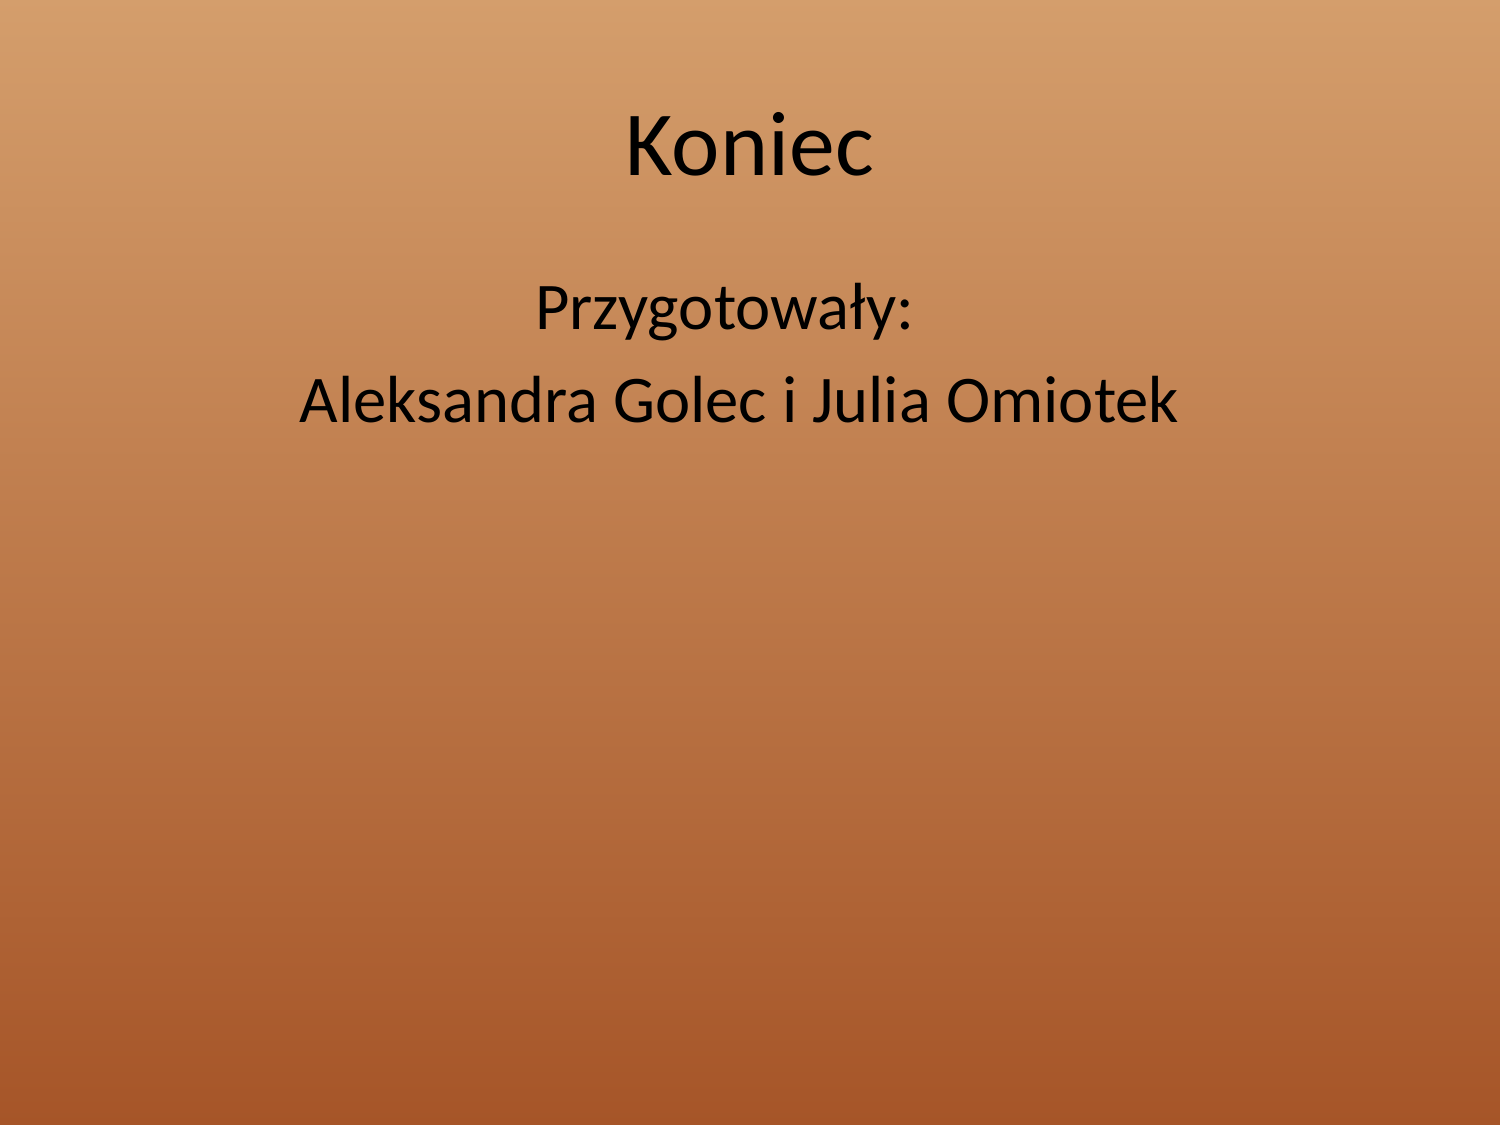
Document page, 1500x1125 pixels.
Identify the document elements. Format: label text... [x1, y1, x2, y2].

title Koniec [75, 45, 1425, 233]
list Przygotowały: Aleksandra Golec i Julia Omiotek [64, 255, 1415, 998]
